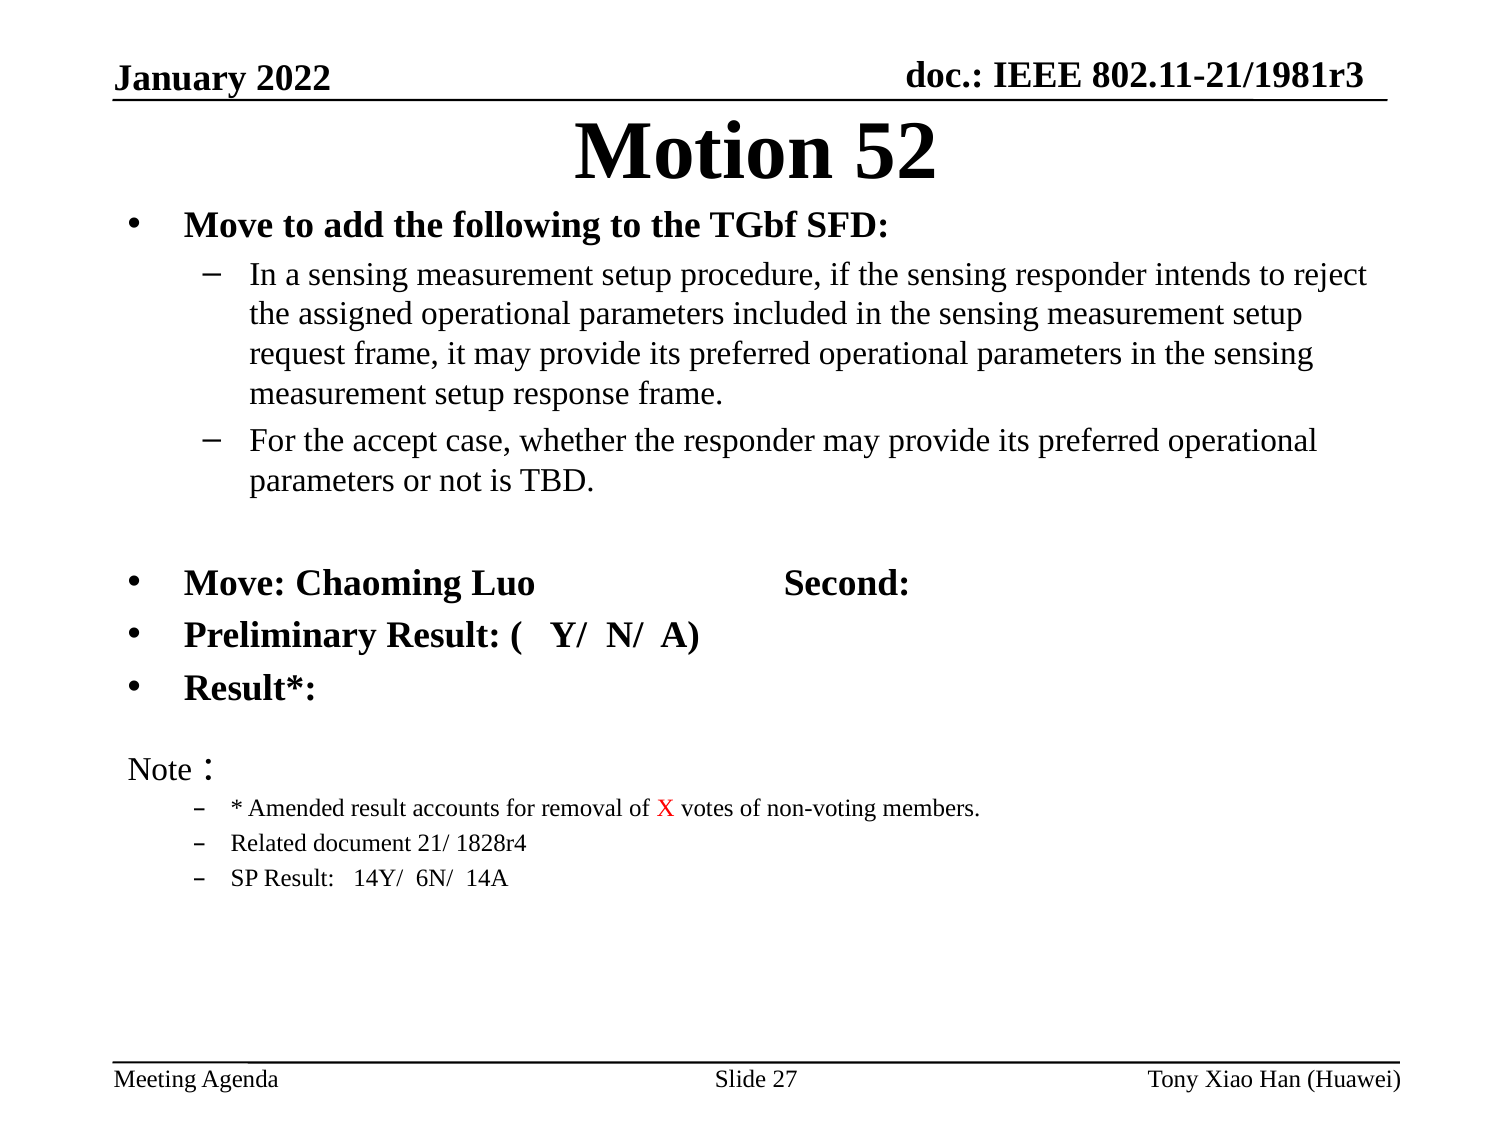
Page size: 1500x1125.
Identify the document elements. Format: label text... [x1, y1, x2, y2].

footer Tony Xiao Han (Huawei) [999, 1061, 1402, 1093]
text_box Move to add the following to the TGbf SFD: In a sensing measurement setup procedure, if the sensing responder intends to reject the assigned operational parameters included in the sensing measurement setup request frame, it may provide its preferred operational parameters in the sensing measurement setup response frame. For the accept case, whether the responder may provide its preferred operational parameters or not is TBD. Move: Chaoming Luo Second: Preliminary Result: ( Y/ N/ A) Result*: Note： * Amended result accounts for removal of X votes of non-voting members. Related document 21/ 1828r4 SP Result: 14Y/ 6N/ 14A [112, 162, 1388, 850]
text_box Motion 52 [118, 87, 1394, 225]
slide_number Slide 27 [712, 1061, 800, 1093]
